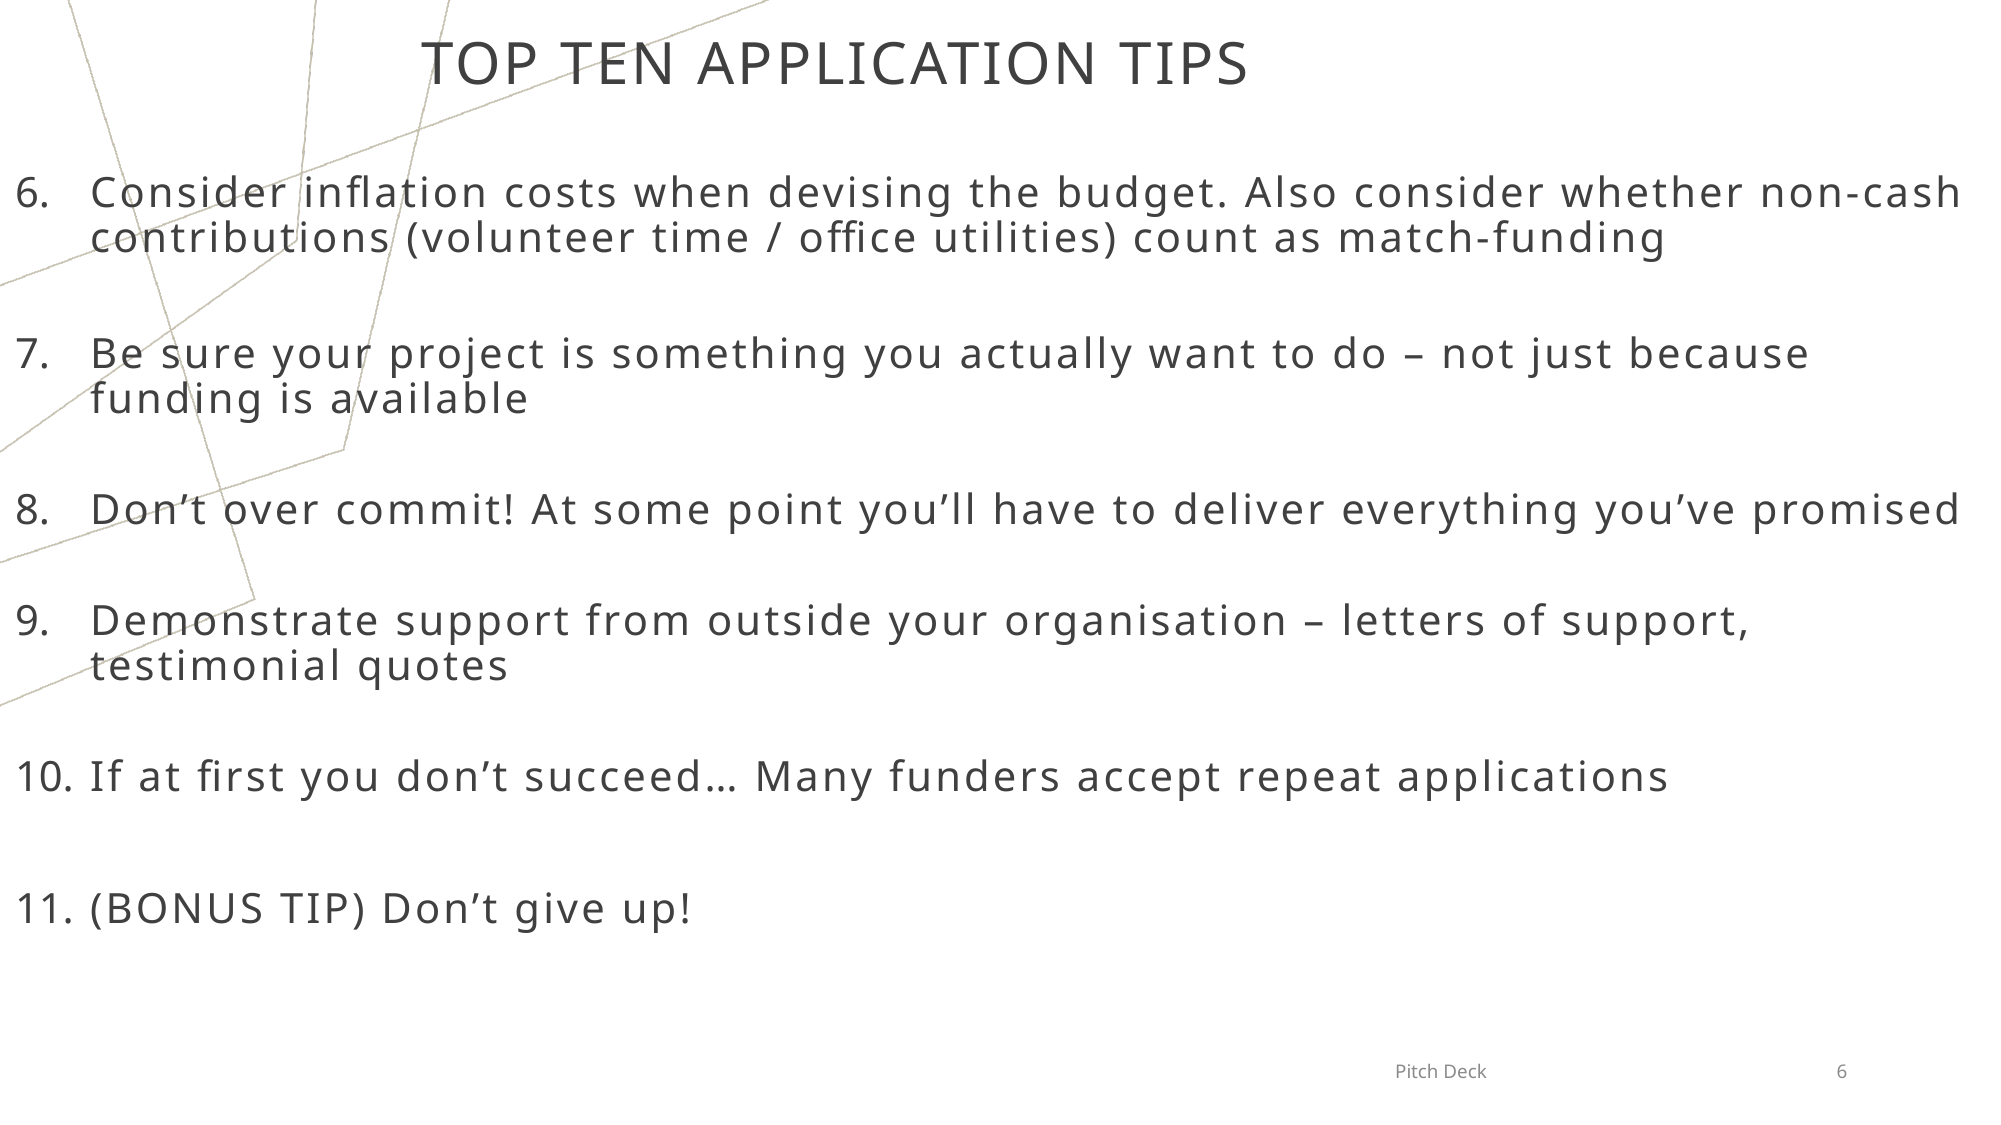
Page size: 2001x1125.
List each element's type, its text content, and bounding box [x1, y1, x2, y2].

text_box TOP TEN APPLICATION TIPS [405, 9, 1594, 106]
picture [0, 0, 803, 164]
footer Pitch Deck [1174, 1043, 1707, 1103]
list Consider inflation costs when devising the budget. Also consider whether non-cash contributions (volunteer time / office utilities) count as match-funding Be sure your project is something you actually want to do – not just because funding is available Don’t over commit! At some point you’ll have to deliver everything you’ve promised Demonstrate support from outside your organisation – letters of support, testimonial quotes If at first you don’t succeed… Many funders accept repeat applications (BONUS TIP) Don’t give up! [0, 164, 2000, 1043]
slide_number 6 [1755, 1043, 1863, 1103]
